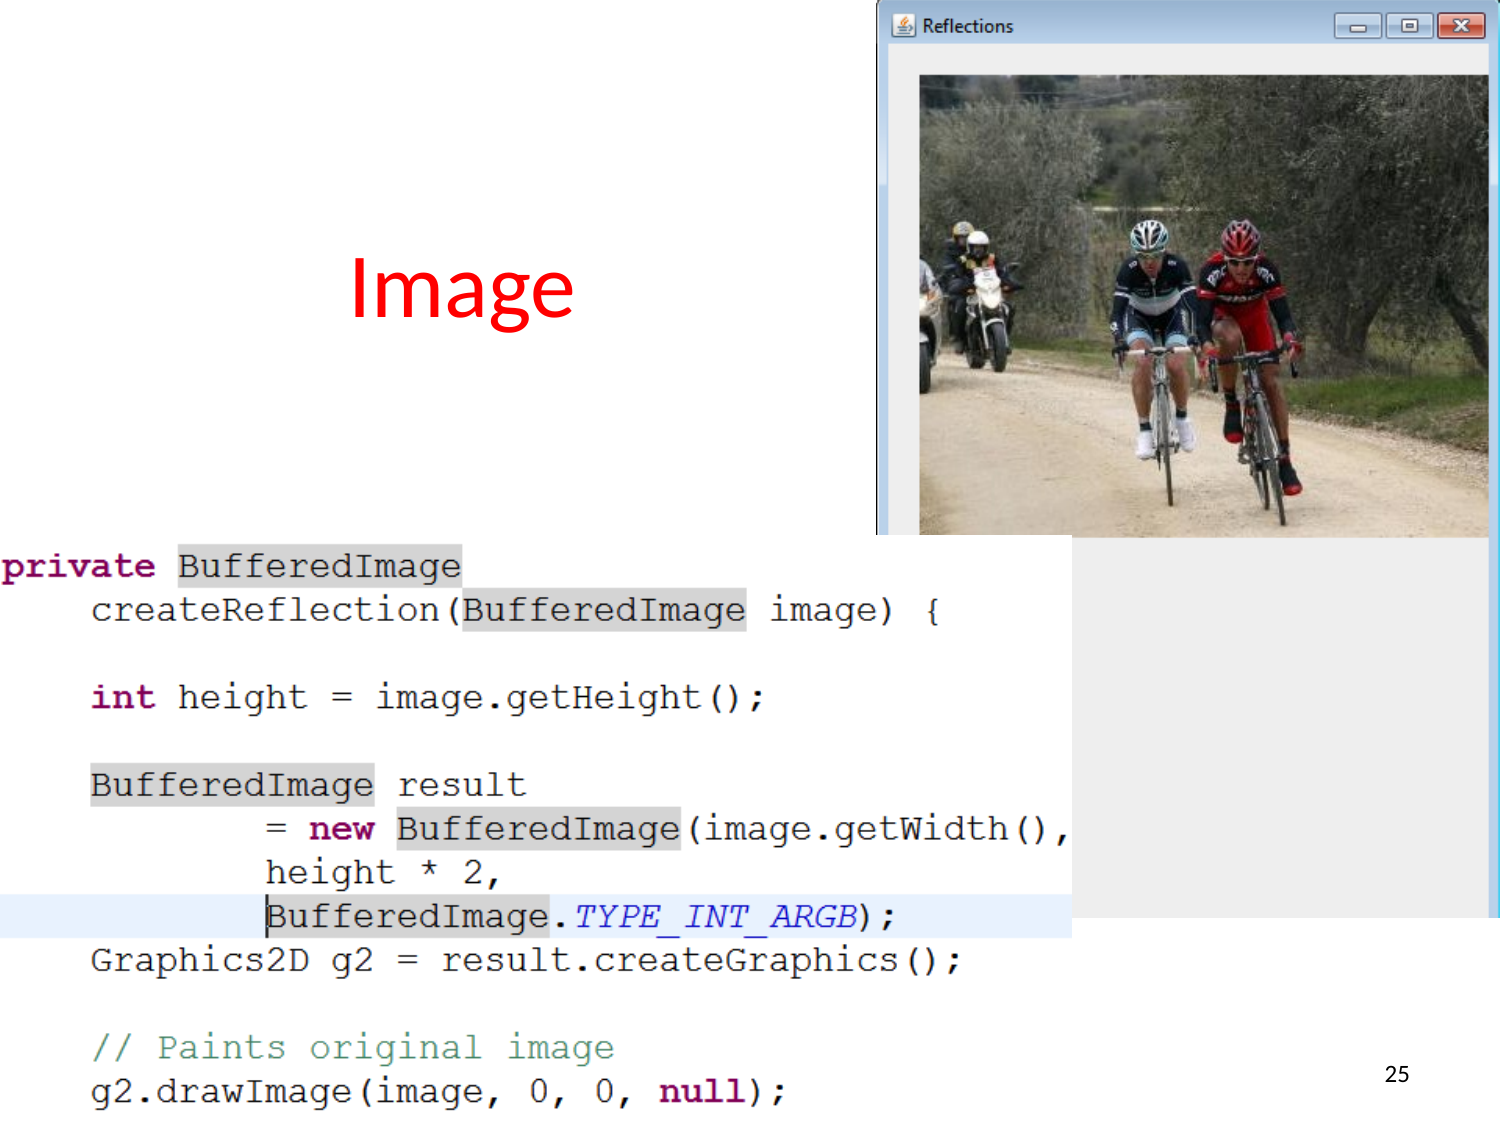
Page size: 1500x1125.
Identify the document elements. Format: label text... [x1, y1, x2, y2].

slide_number 25 [1076, 1042, 1425, 1103]
title Image [200, 187, 725, 375]
picture [0, 0, 1500, 1125]
